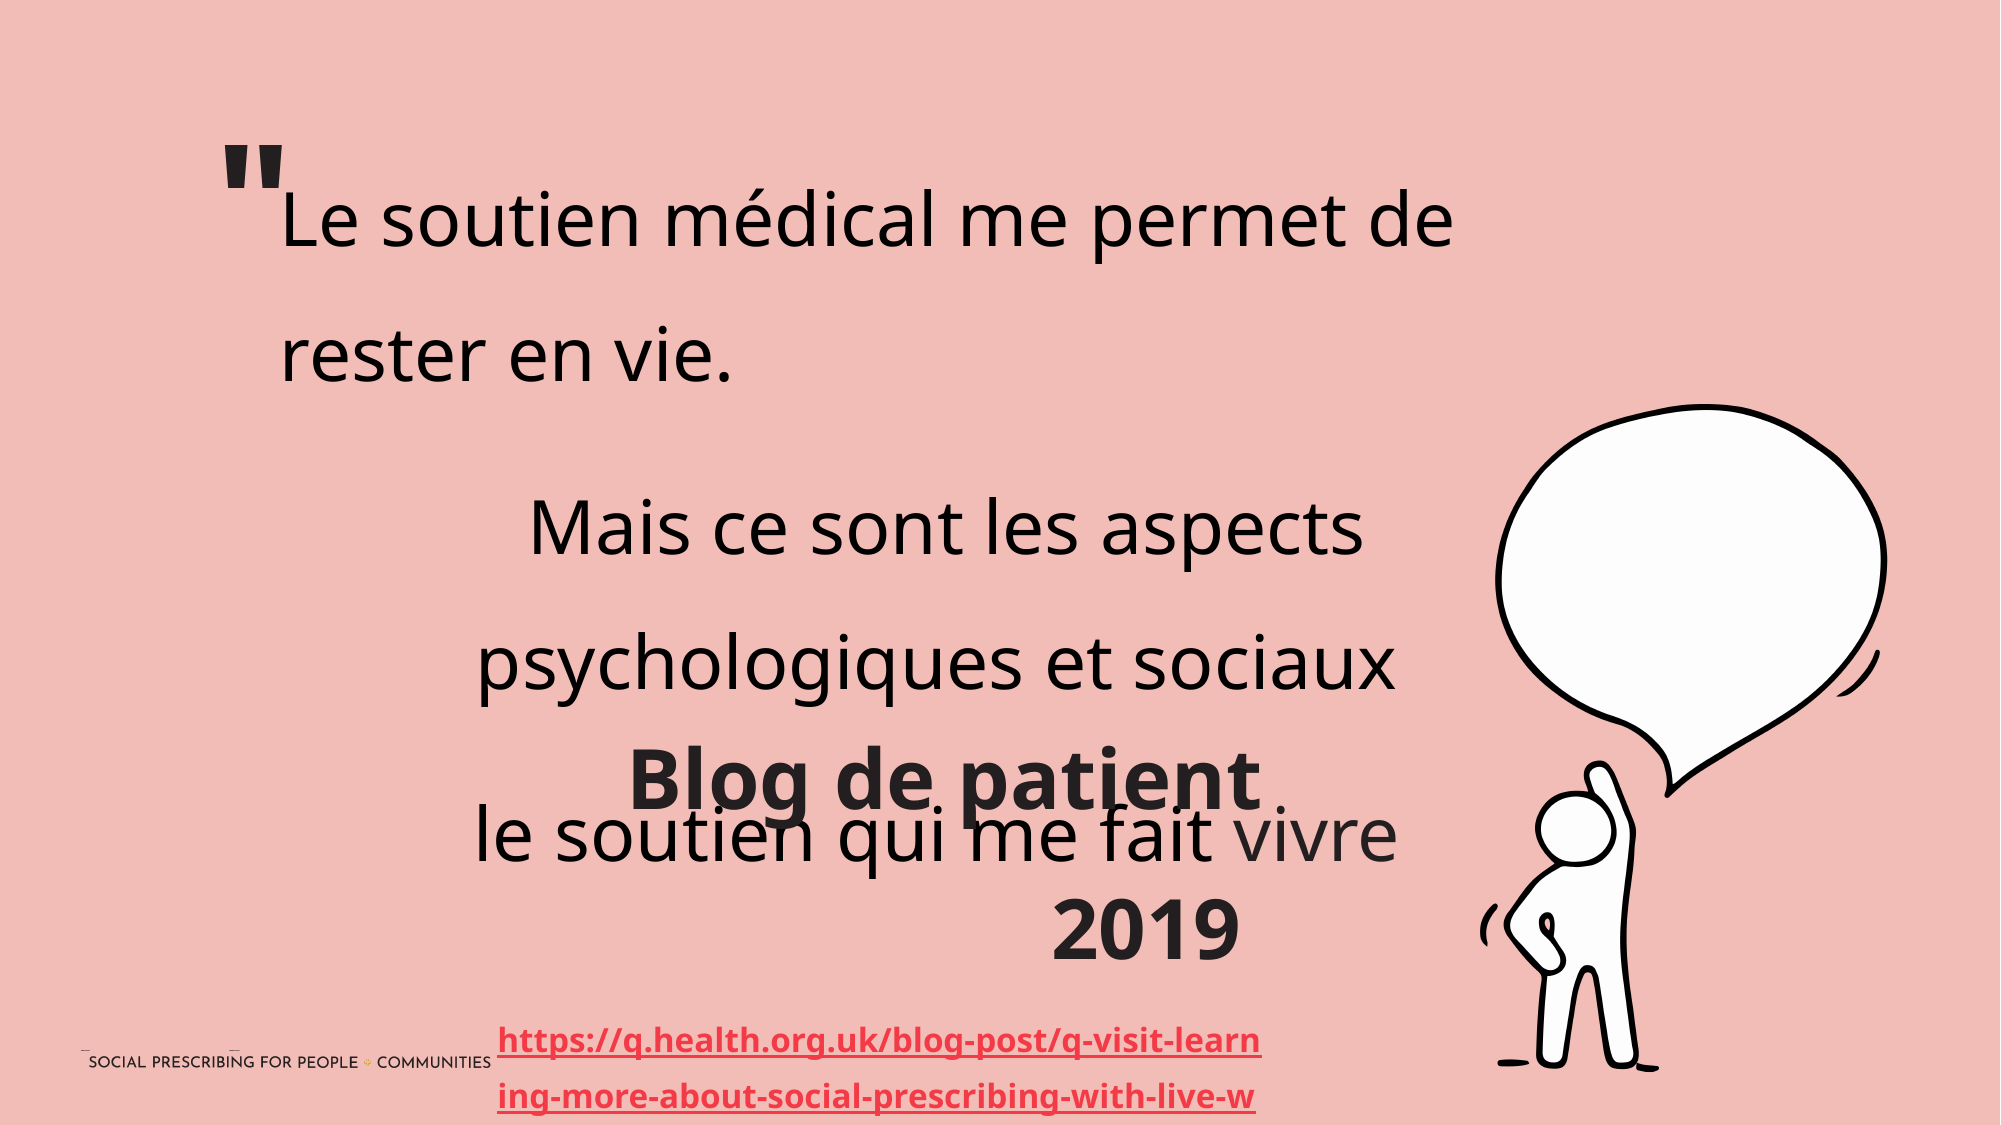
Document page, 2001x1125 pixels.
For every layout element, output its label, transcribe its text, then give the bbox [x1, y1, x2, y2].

picture [81, 1050, 497, 1074]
picture [1422, 388, 1919, 1125]
list Blog de patient 2019 https://q.health.org.uk/blog-post/q-visit-learning-more-about-social-prescribing-with-live-well-greenwich/ [482, 748, 1278, 861]
list " [199, 165, 331, 257]
list Le soutien médical me permet de rester en vie. Mais ce sont les aspects psychologiques et sociaux le soutien qui me fait vivre [264, 119, 1629, 458]
